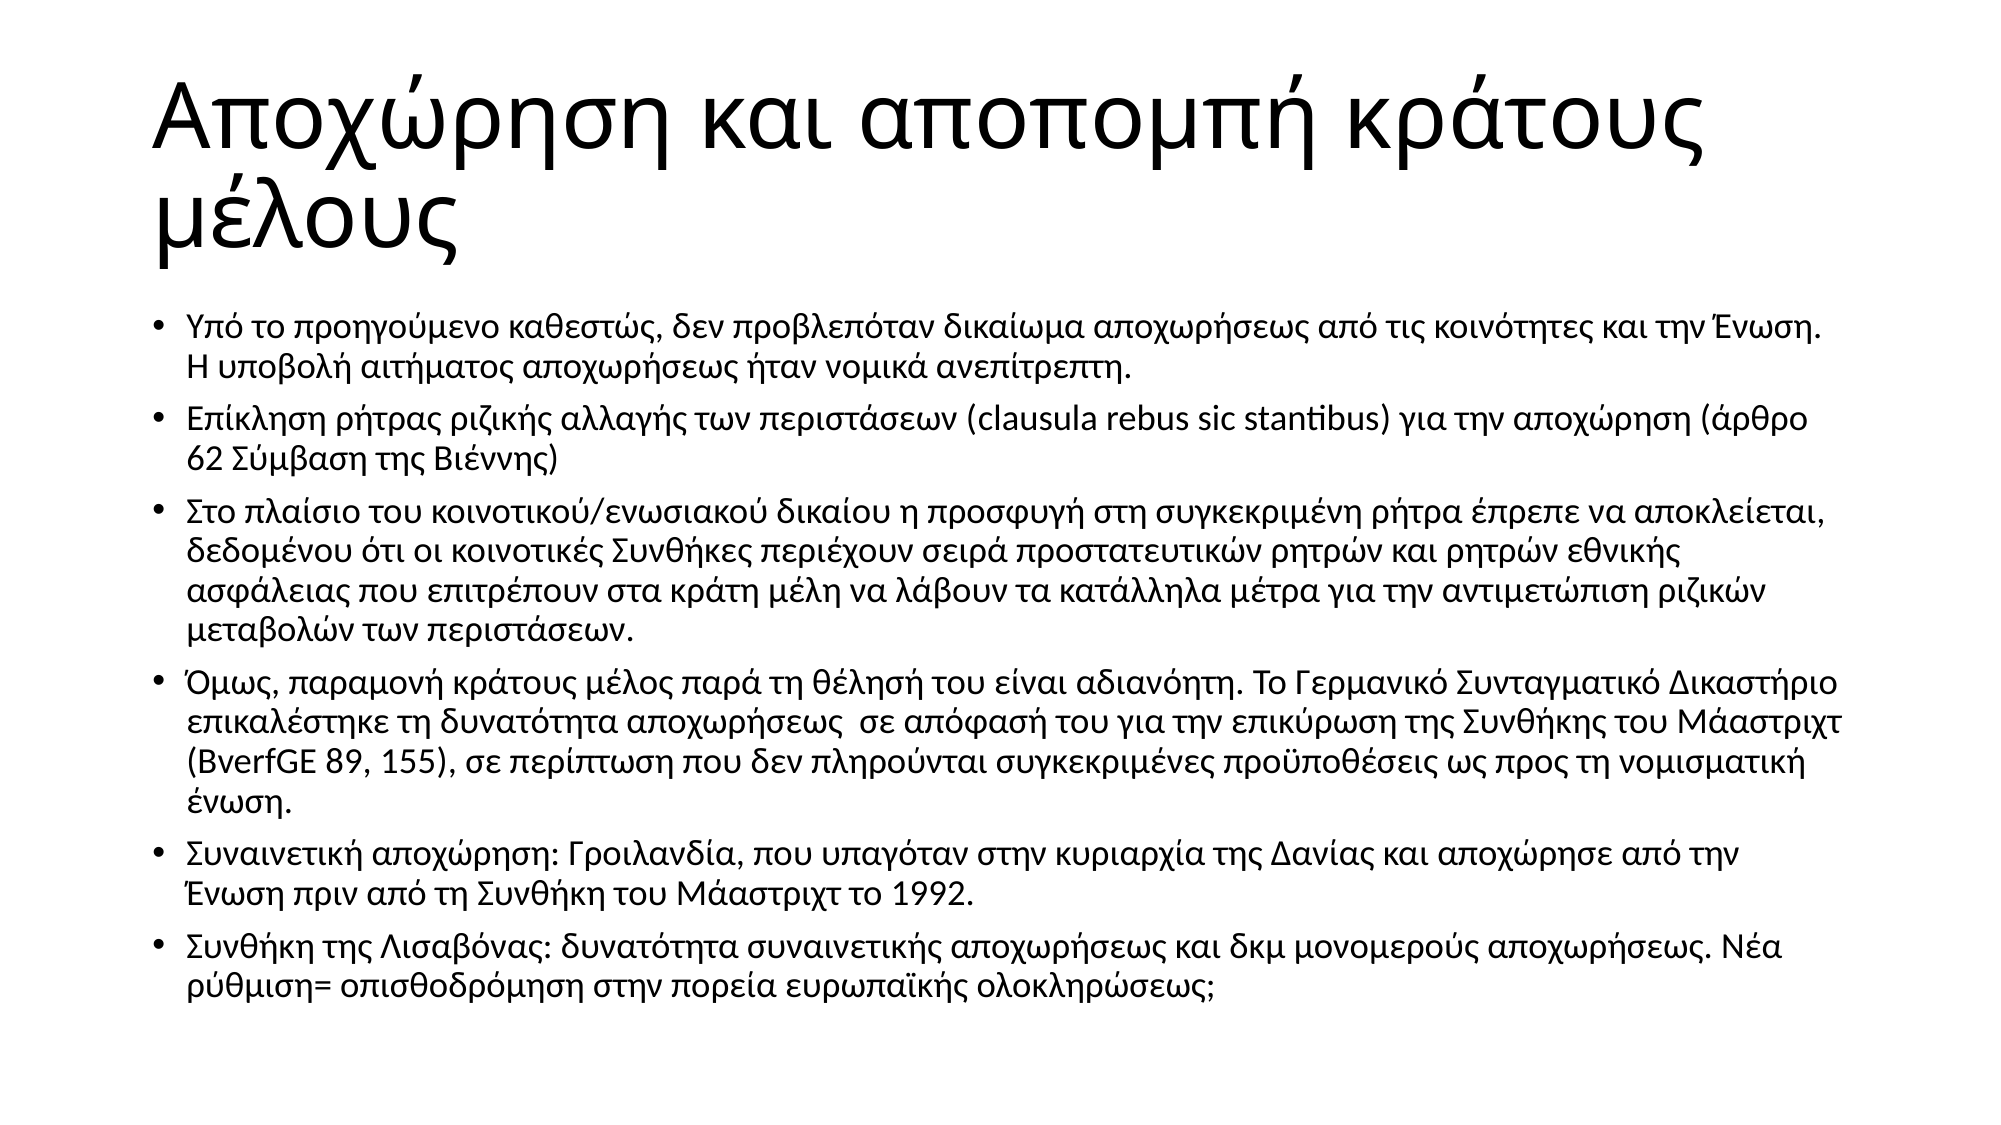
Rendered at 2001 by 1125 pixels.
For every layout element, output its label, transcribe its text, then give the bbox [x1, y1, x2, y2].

list Υπό το προηγούμενο καθεστώς, δεν προβλεπόταν δικαίωμα αποχωρήσεως από τις κοινότητες και την Ένωση. Η υποβολή αιτήματος αποχωρήσεως ήταν νομικά ανεπίτρεπτη. Επίκληση ρήτρας ριζικής αλλαγής των περιστάσεων (clausula rebus sic stantibus) για την αποχώρηση (άρθρο 62 Σύμβαση της Βιέννης) Στο πλαίσιο του κοινοτικού/ενωσιακού δικαίου η προσφυγή στη συγκεκριμένη ρήτρα έπρεπε να αποκλείεται, δεδομένου ότι οι κοινοτικές Συνθήκες περιέχουν σειρά προστατευτικών ρητρών και ρητρών εθνικής ασφάλειας που επιτρέπουν στα κράτη μέλη να λάβουν τα κατάλληλα μέτρα για την αντιμετώπιση ριζικών μεταβολών των περιστάσεων. Όμως, παραμονή κράτους μέλος παρά τη θέλησή του είναι αδιανόητη. Το Γερμανικό Συνταγματικό Δικαστήριο επικαλέστηκε τη δυνατότητα αποχωρήσεως σε απόφασή του για την επικύρωση της Συνθήκης του Μάαστριχτ (ΒverfGE 89, 155), σε περίπτωση που δεν πληρούνται συγκεκριμένες προϋποθέσεις ως προς τη νομισματική ένωση. Συναινετική αποχώρηση: Γροιλανδία, που υπαγόταν στην κυριαρχία της Δανίας και αποχώρησε από την Ένωση πριν από τη Συνθήκη του Μάαστριχτ το 1992. Συνθήκη της Λισαβόνας: δυνατότητα συναινετικής αποχωρήσεως και δκμ μονομερούς αποχωρήσεως. Νέα ρύθμιση= οπισθοδρόμηση στην πορεία ευρωπαϊκής ολοκληρώσεως; [137, 299, 1863, 1014]
title Αποχώρηση και αποπομπή κράτους μέλους [137, 59, 1863, 278]
